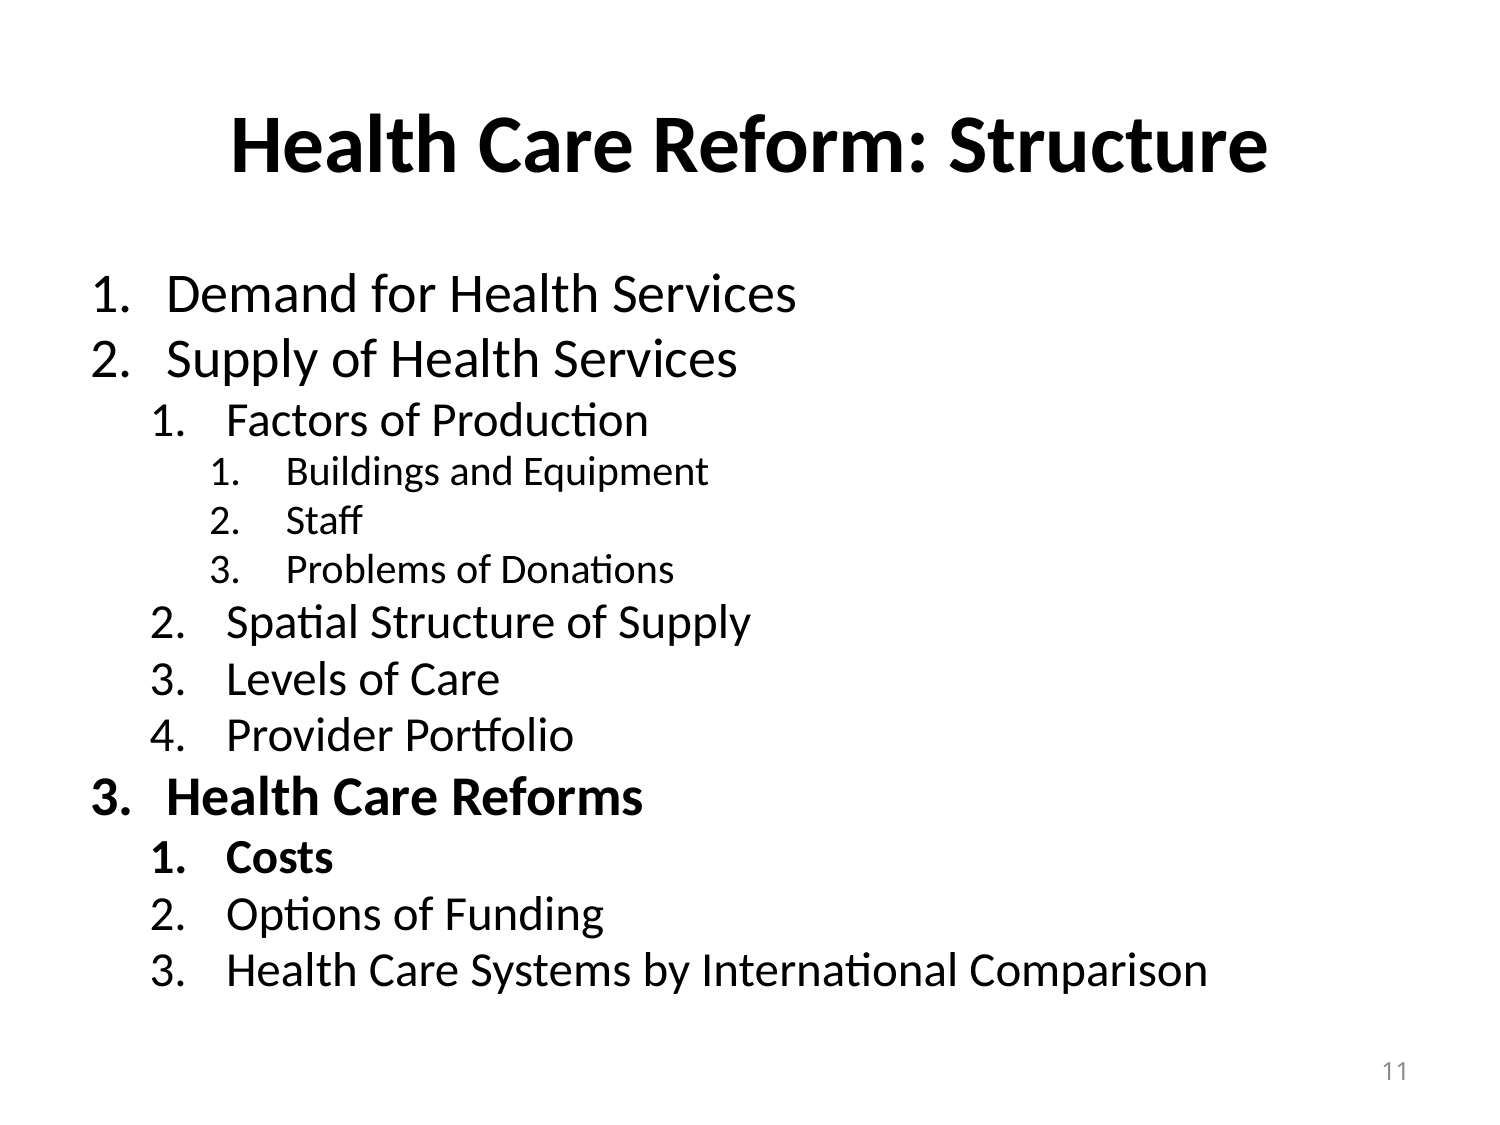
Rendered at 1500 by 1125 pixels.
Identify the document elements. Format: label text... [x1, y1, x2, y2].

slide_number 11 [1074, 1042, 1425, 1103]
list Demand for Health Services Supply of Health Services Factors of Production Buildings and Equipment Staff Problems of Donations Spatial Structure of Supply Levels of Care Provider Portfolio Health Care Reforms Costs Options of Funding Health Care Systems by International Comparison [75, 262, 1425, 1005]
title Health Care Reform: Structure [75, 45, 1425, 233]
